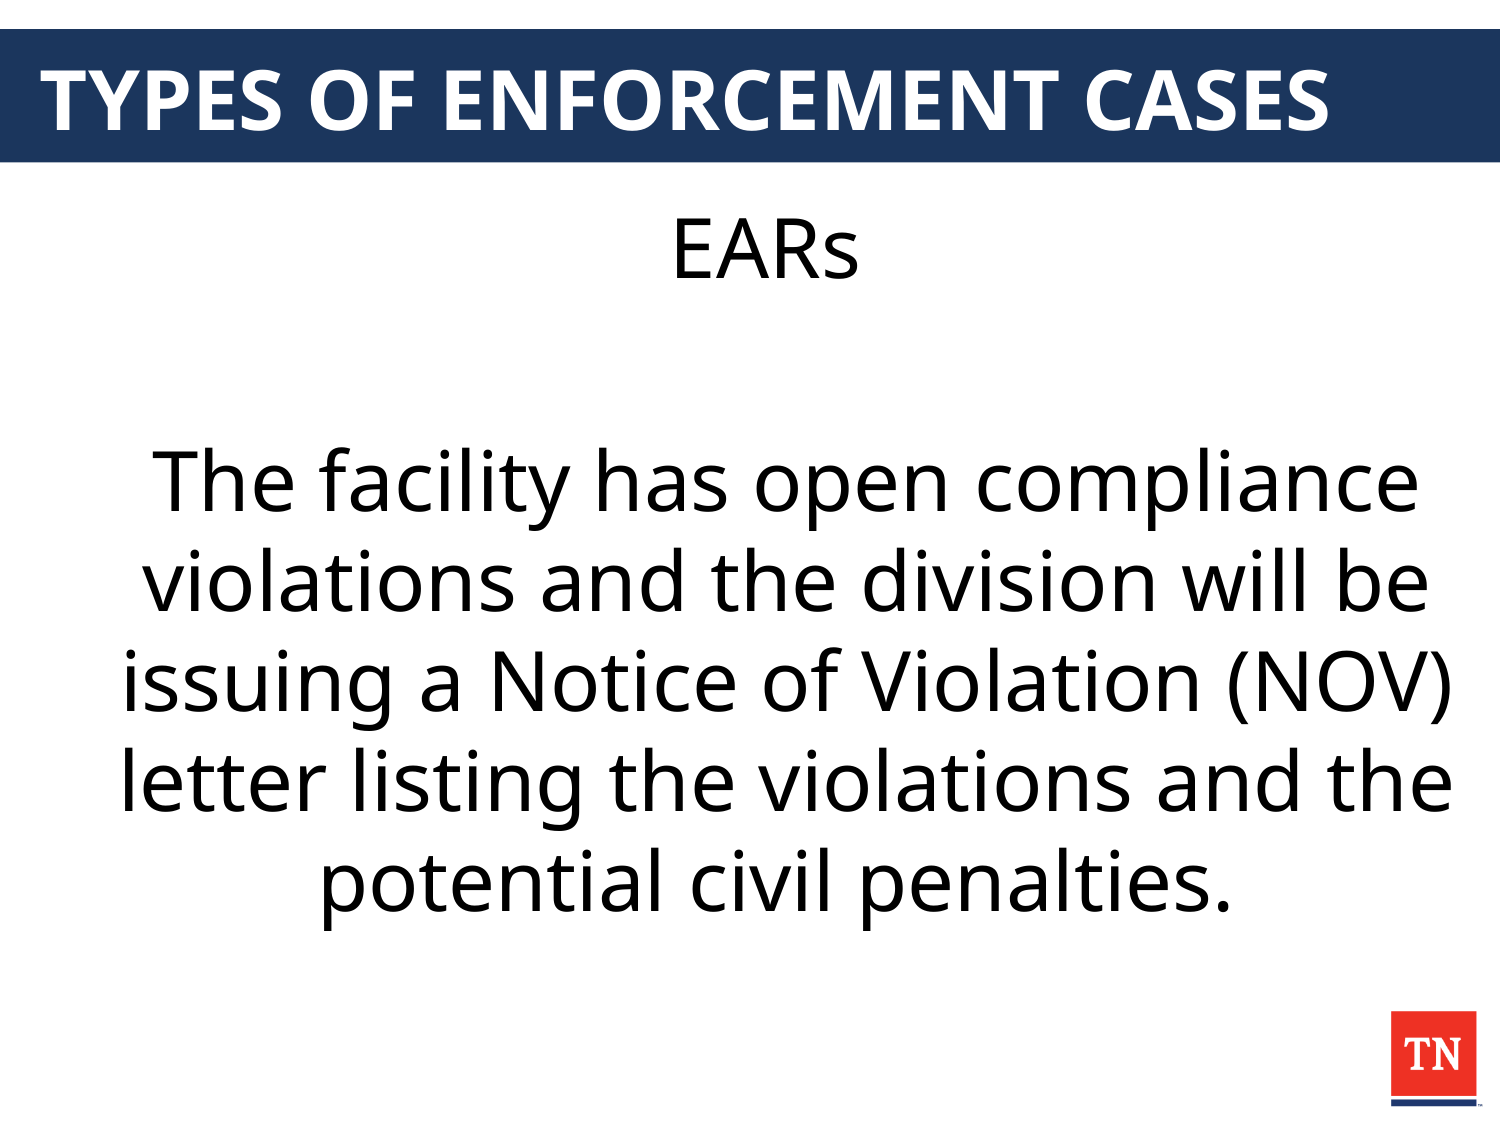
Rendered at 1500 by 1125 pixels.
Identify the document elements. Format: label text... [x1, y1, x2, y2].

picture [1362, 987, 1500, 1125]
title TYPES OF ENFORCEMENT CASES [24, 29, 1475, 165]
list EARs The facility has open compliance violations and the division will be issuing a Notice of Violation (NOV) letter listing the violations and the potential civil penalties. [24, 187, 1475, 1100]
